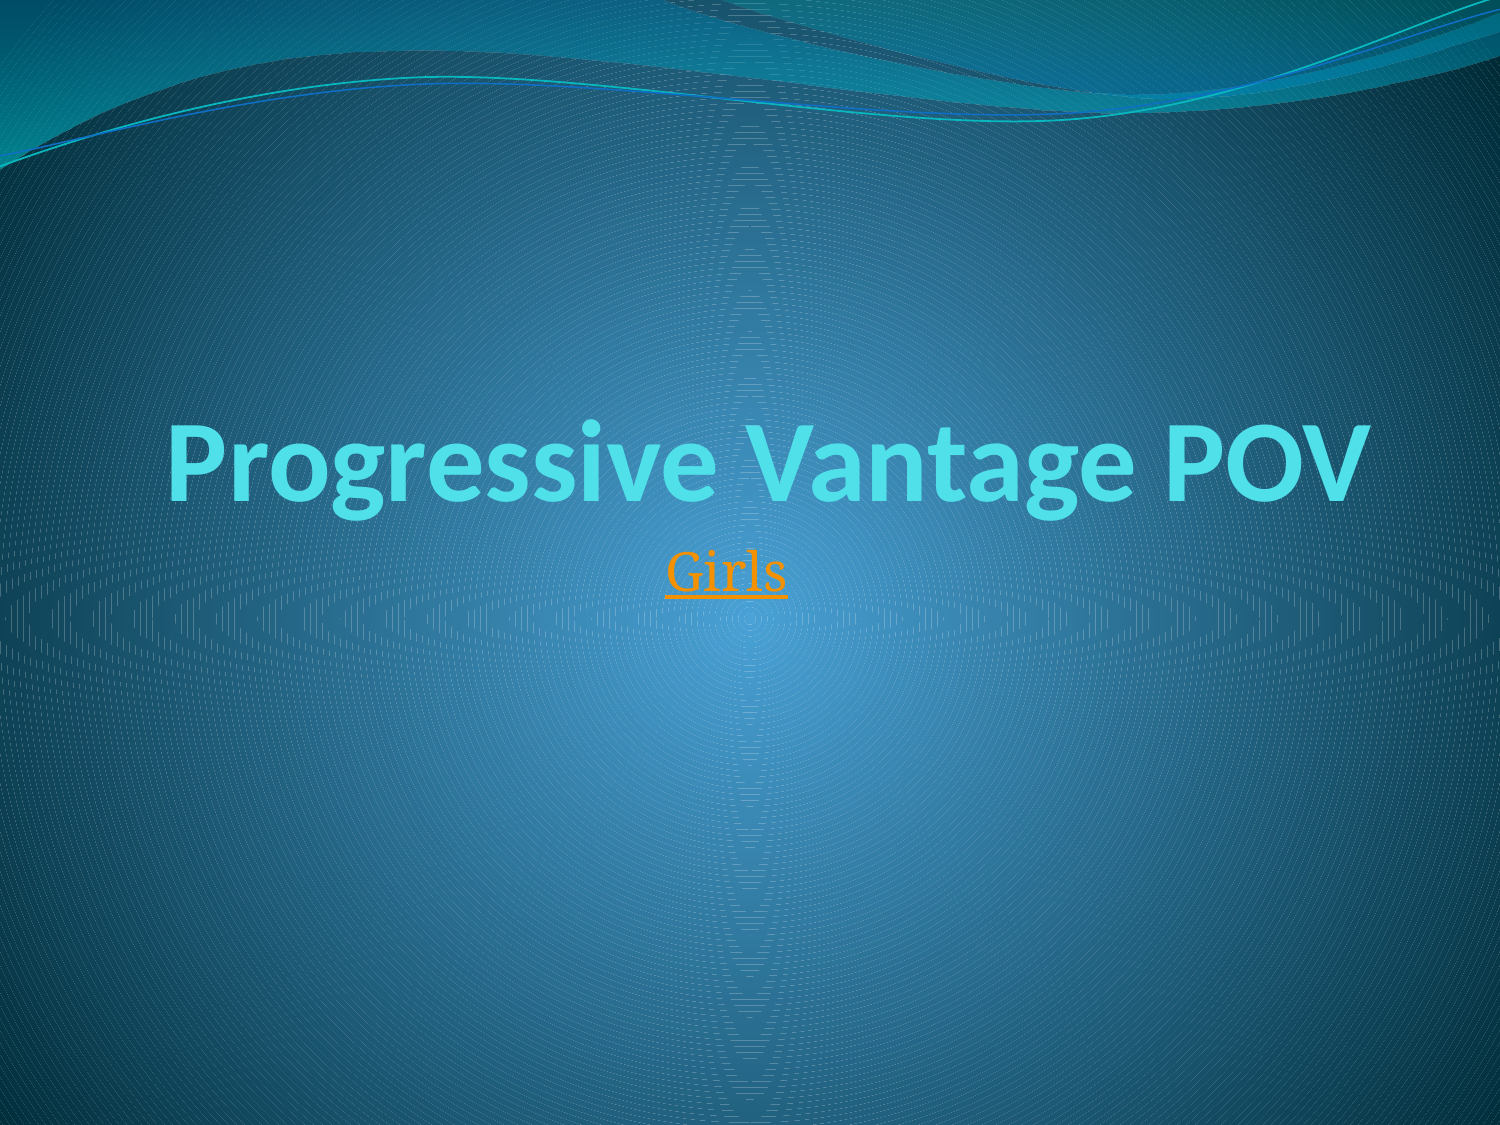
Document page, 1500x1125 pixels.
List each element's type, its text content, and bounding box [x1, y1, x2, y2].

subtitle Girls [87, 529, 1376, 818]
title Progressive Vantage POV [87, 224, 1376, 525]
